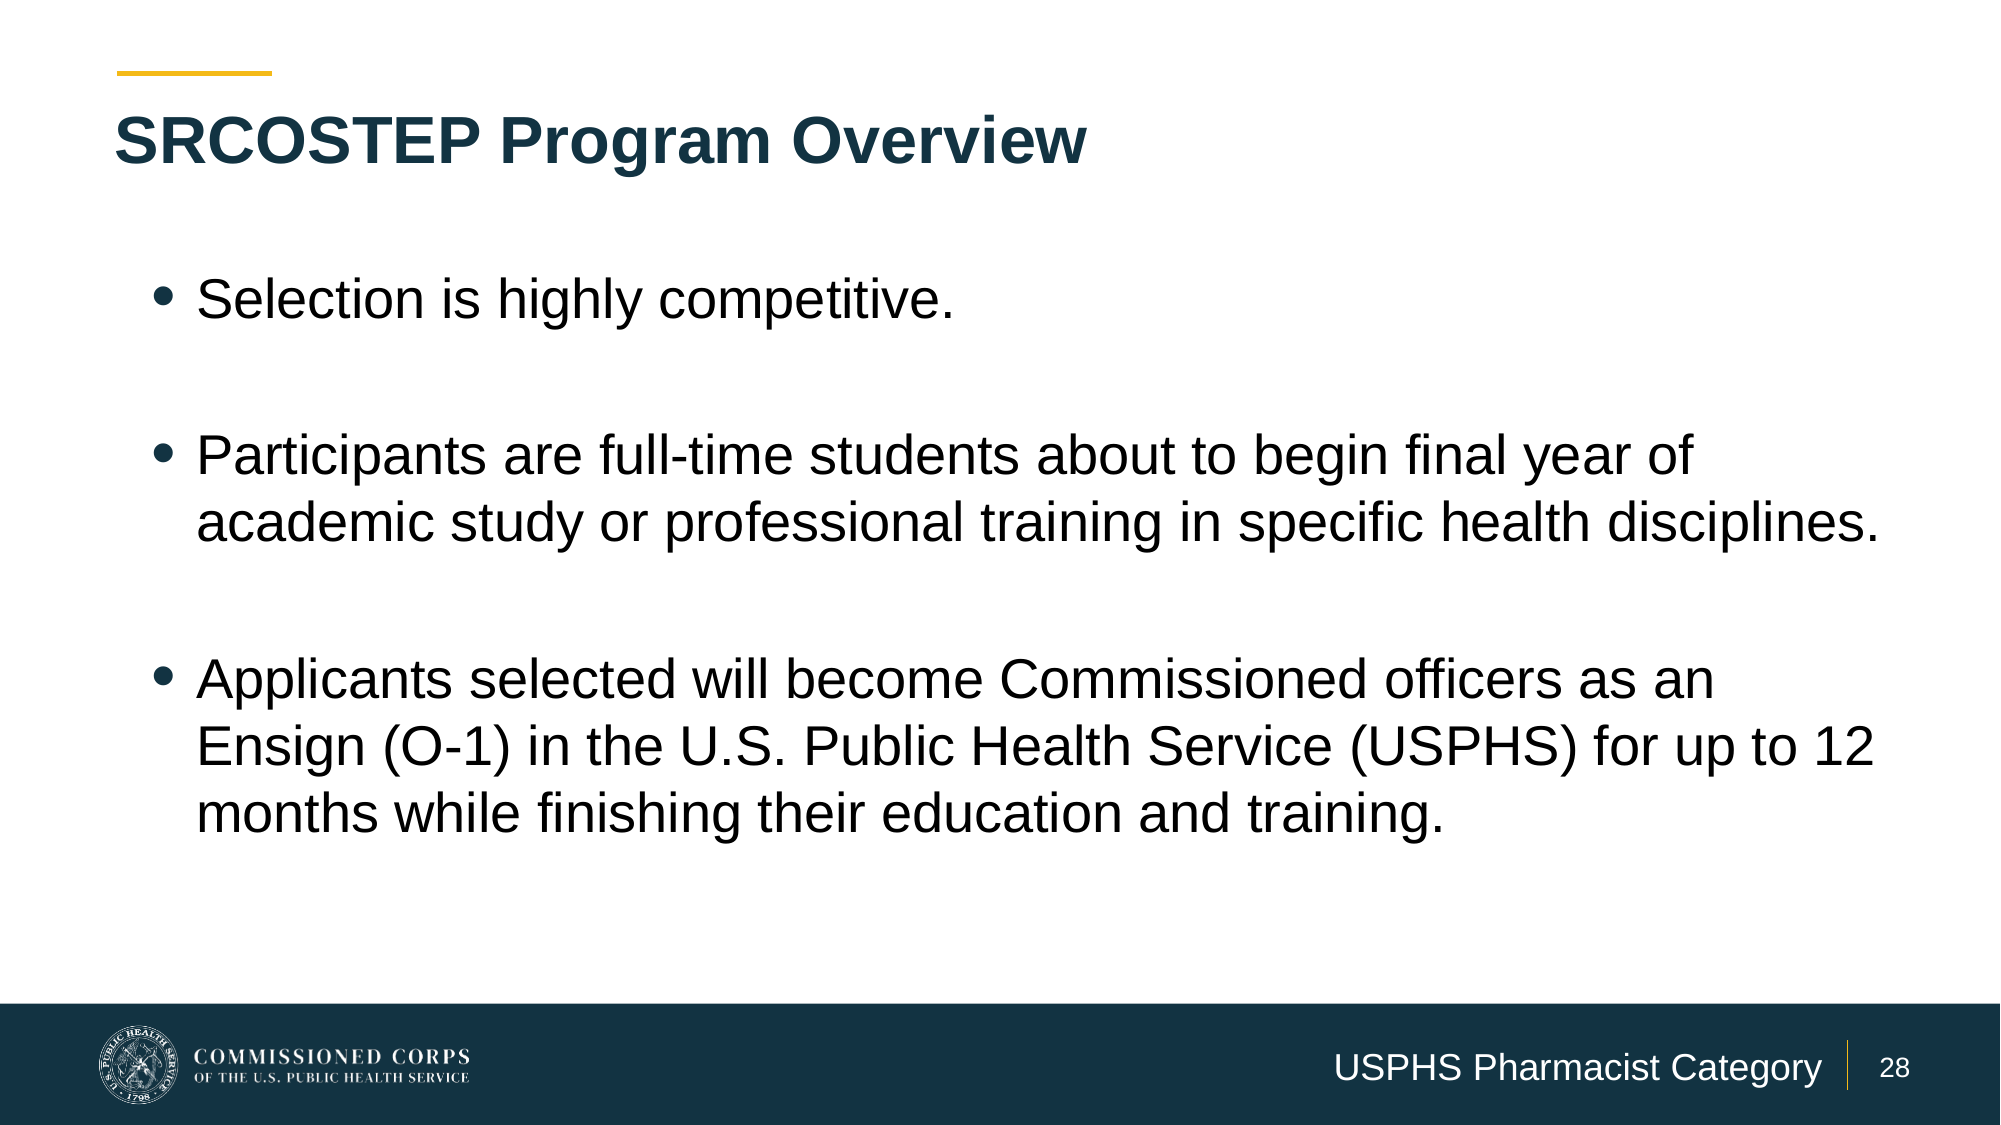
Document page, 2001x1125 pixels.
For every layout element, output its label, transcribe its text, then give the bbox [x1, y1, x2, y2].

picture [99, 1024, 471, 1106]
list Selection is highly competitive. Participants are full-time students about to begin final year of academic study or professional training in specific health disciplines. Applicants selected will become Commissioned officers as an Ensign (O-1) in the U.S. Public Health Service (USPHS) for up to 12 months while finishing their education and training. [99, 236, 1900, 923]
list USPHS Pharmacist Category [1184, 1040, 1838, 1091]
title SRCOSTEP Program Overview [99, 89, 1900, 236]
